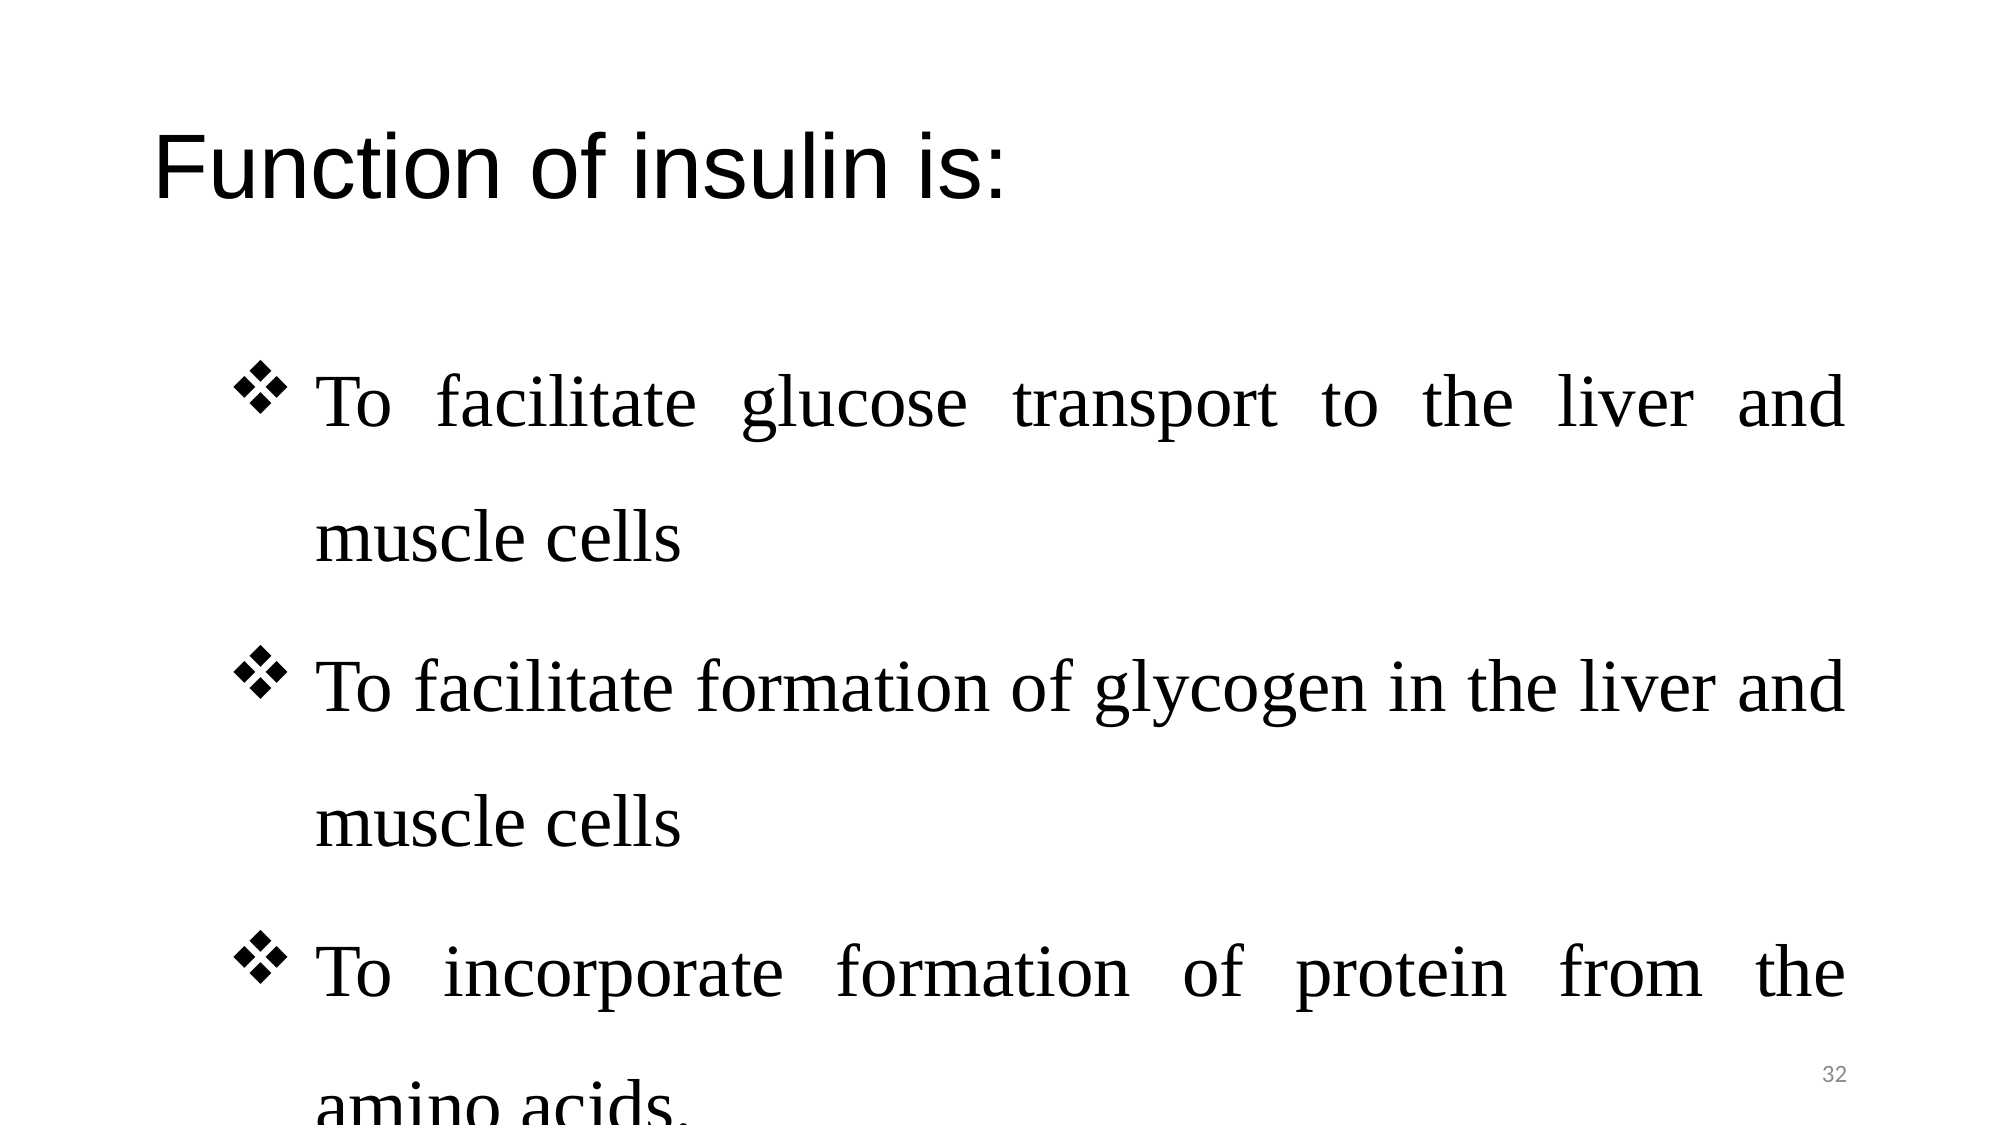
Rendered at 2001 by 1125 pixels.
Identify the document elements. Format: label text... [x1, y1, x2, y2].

title Function of insulin is: [137, 59, 1863, 278]
slide_number 32 [1412, 1042, 1863, 1103]
list To facilitate glucose transport to the liver and muscle cells To facilitate formation of glycogen in the liver and muscle cells To incorporate formation of protein from the amino acids. [137, 299, 1863, 1014]
